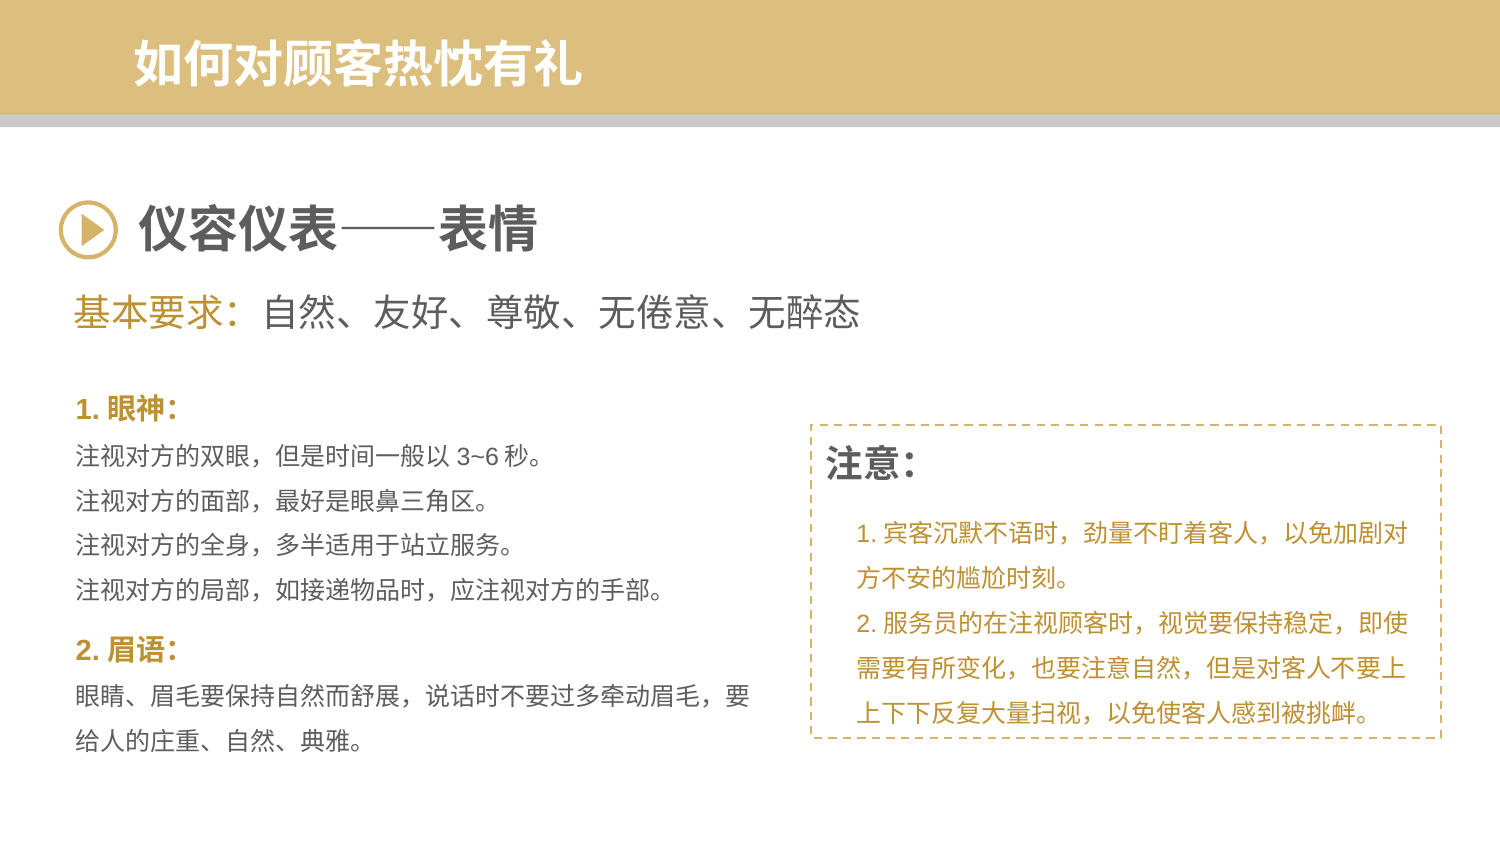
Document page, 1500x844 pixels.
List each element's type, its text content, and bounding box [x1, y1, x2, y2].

text_box [57, 199, 119, 261]
text_box 仪容仪表——表情 [124, 190, 554, 266]
text_box 2.眉语： 眼睛、眉毛要保持自然而舒展，说话时不要过多牵动眉毛，要给人的庄重、自然、典雅。 [60, 606, 771, 763]
text_box 注意： [810, 432, 951, 493]
text_box 如何对顾客热忱有礼 [118, 25, 599, 100]
text_box [810, 424, 1442, 739]
text_box 1.眼神： 注视对方的双眼，但是时间一般以3~6秒。 注视对方的面部，最好是眼鼻三角区。 注视对方的全身，多半适用于站立服务。 注视对方的局部，如接递物品时，应注视对方的手部。 [60, 365, 811, 613]
text_box 基本要求：自然、友好、尊敬、无倦意、无醉态 [58, 281, 911, 341]
